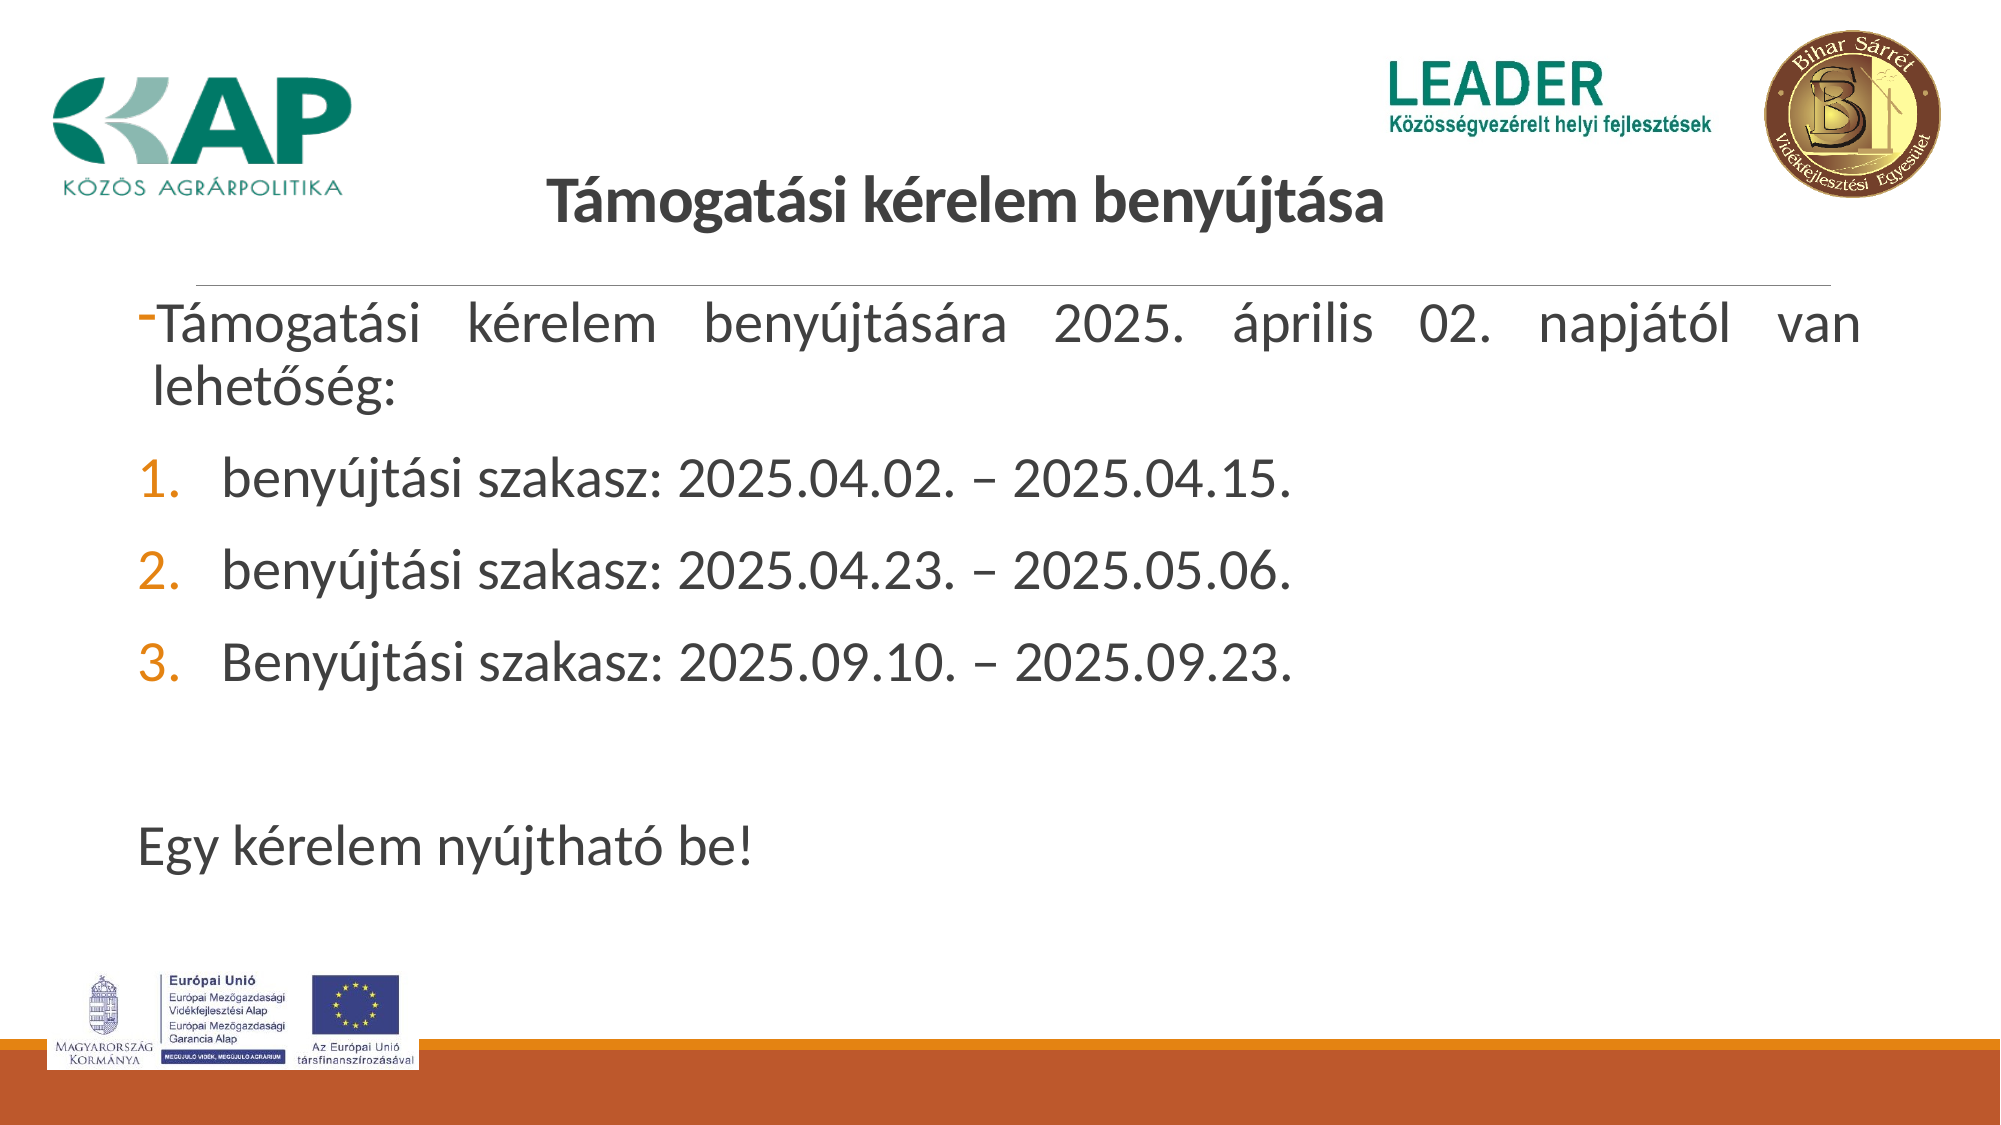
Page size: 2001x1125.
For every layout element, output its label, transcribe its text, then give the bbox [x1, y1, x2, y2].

title Támogatási kérelem benyújtása [437, 94, 1496, 244]
list Támogatási kérelem benyújtására 2025. április 02. napjától van lehetőség: benyújtási szakasz: 2025.04.02. – 2025.04.15. benyújtási szakasz: 2025.04.23. – 2025.05.06. Benyújtási szakasz: 2025.09.10. – 2025.09.23. Egy kérelem nyújtható be! [137, 285, 1863, 939]
picture [1764, 29, 1941, 198]
picture [47, 971, 420, 1071]
picture [1357, 22, 1741, 170]
picture [39, 74, 353, 198]
